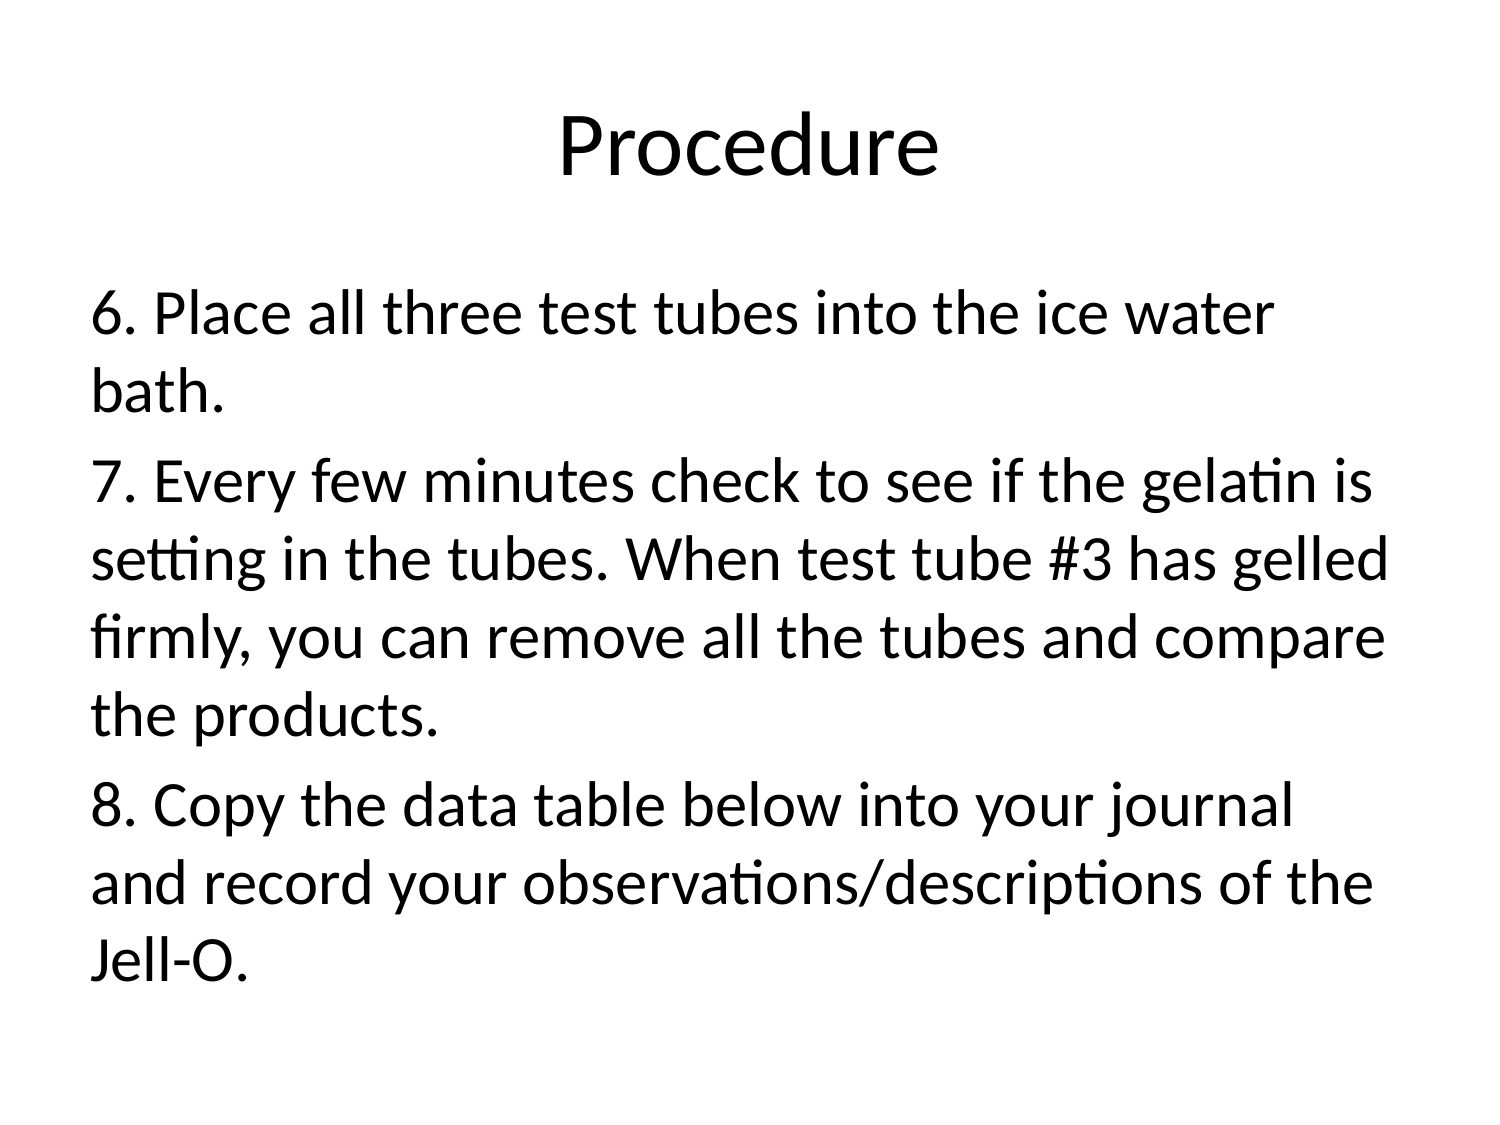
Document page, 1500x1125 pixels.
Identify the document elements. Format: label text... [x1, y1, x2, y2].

list 6. Place all three test tubes into the ice water bath. 7. Every few minutes check to see if the gelatin is setting in the tubes. When test tube #3 has gelled firmly, you can remove all the tubes and compare the products. 8. Copy the data table below into your journal and record your observations/descriptions of the Jell-O. [75, 262, 1425, 1005]
title Procedure [75, 45, 1425, 233]
